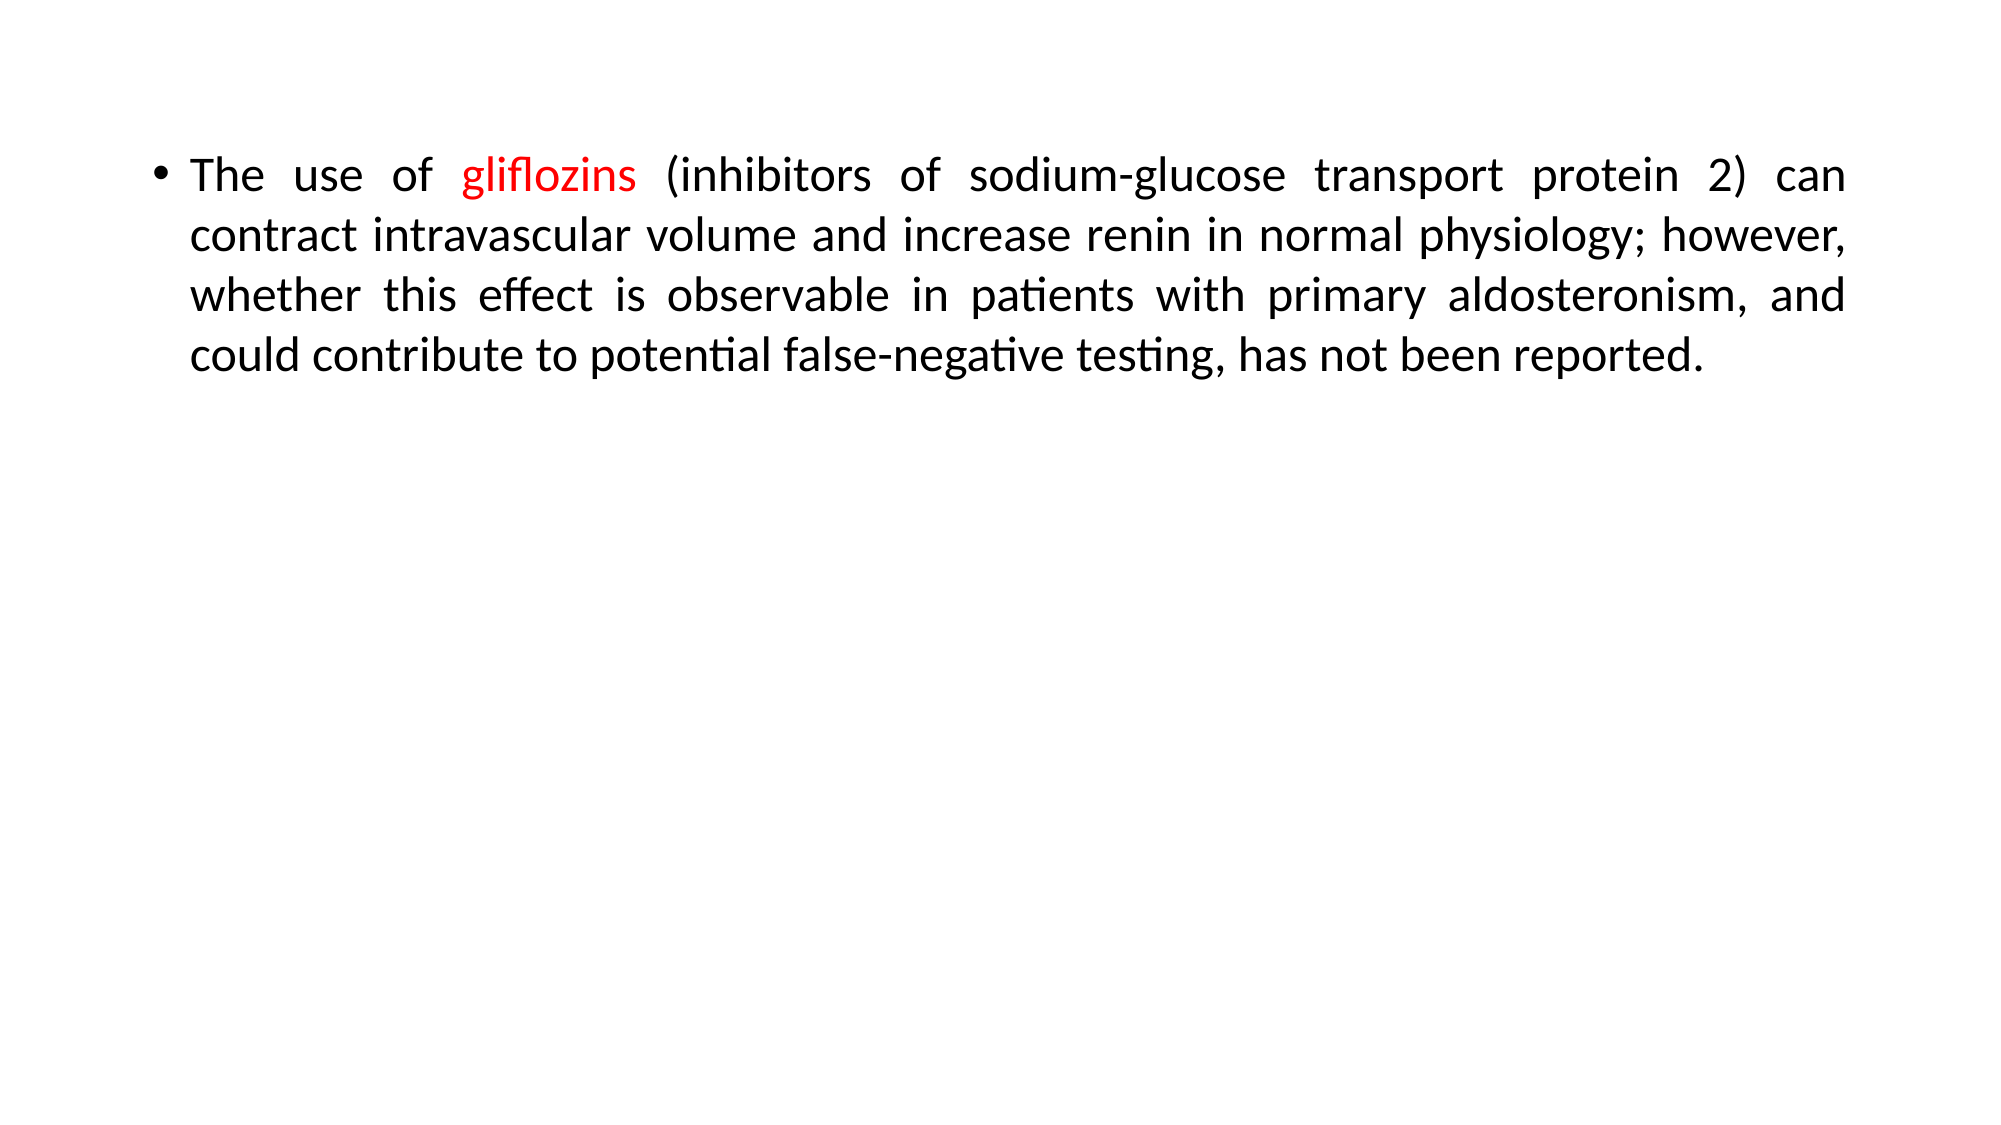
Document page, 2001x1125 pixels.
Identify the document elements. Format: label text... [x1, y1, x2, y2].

list The use of gliflozins (inhibitors of sodium-glucose transport protein 2) can contract intravascular volume and increase renin in normal physiology; however, whether this effect is observable in patients with primary aldosteronism, and could contribute to potential false-negative testing, has not been reported. [137, 134, 1863, 1014]
